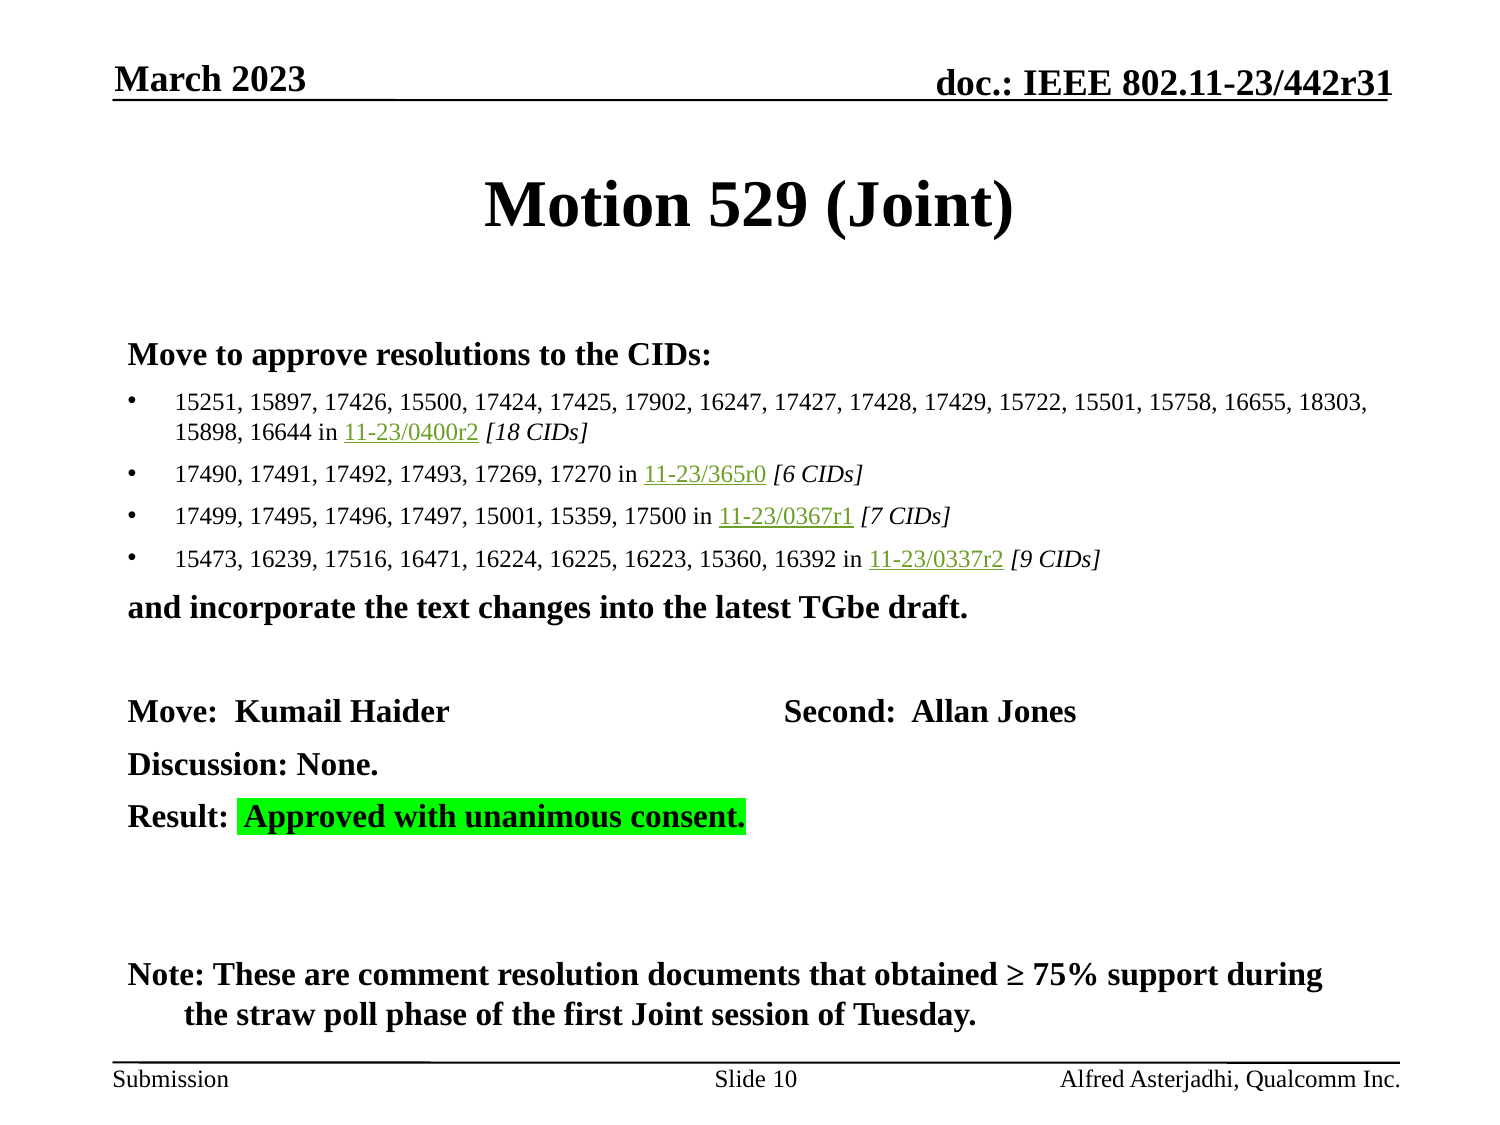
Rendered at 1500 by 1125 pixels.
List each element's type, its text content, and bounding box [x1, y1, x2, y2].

list Move to approve resolutions to the CIDs: 15251, 15897, 17426, 15500, 17424, 17425, 17902, 16247, 17427, 17428, 17429, 15722, 15501, 15758, 16655, 18303, 15898, 16644 in 11-23/0400r2 [18 CIDs] 17490, 17491, 17492, 17493, 17269, 17270 in 11-23/365r0 [6 CIDs] 17499, 17495, 17496, 17497, 15001, 15359, 17500 in 11-23/0367r1 [7 CIDs] 15473, 16239, 17516, 16471, 16224, 16225, 16223, 15360, 16392 in 11-23/0337r2 [9 CIDs] and incorporate the text changes into the latest TGbe draft. Move: Kumail Haider Second: Allan Jones Discussion: None. Result: Approved with unanimous consent. Note: These are comment resolution documents that obtained ≥ 75% support during the straw poll phase of the first Joint session of Tuesday. [112, 324, 1388, 1051]
title Motion 529 (Joint) [112, 112, 1388, 288]
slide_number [114, 54, 423, 100]
slide_number Slide 10 [712, 1061, 800, 1123]
footer Alfred Asterjadhi, Qualcomm Inc. [878, 1061, 1402, 1093]
